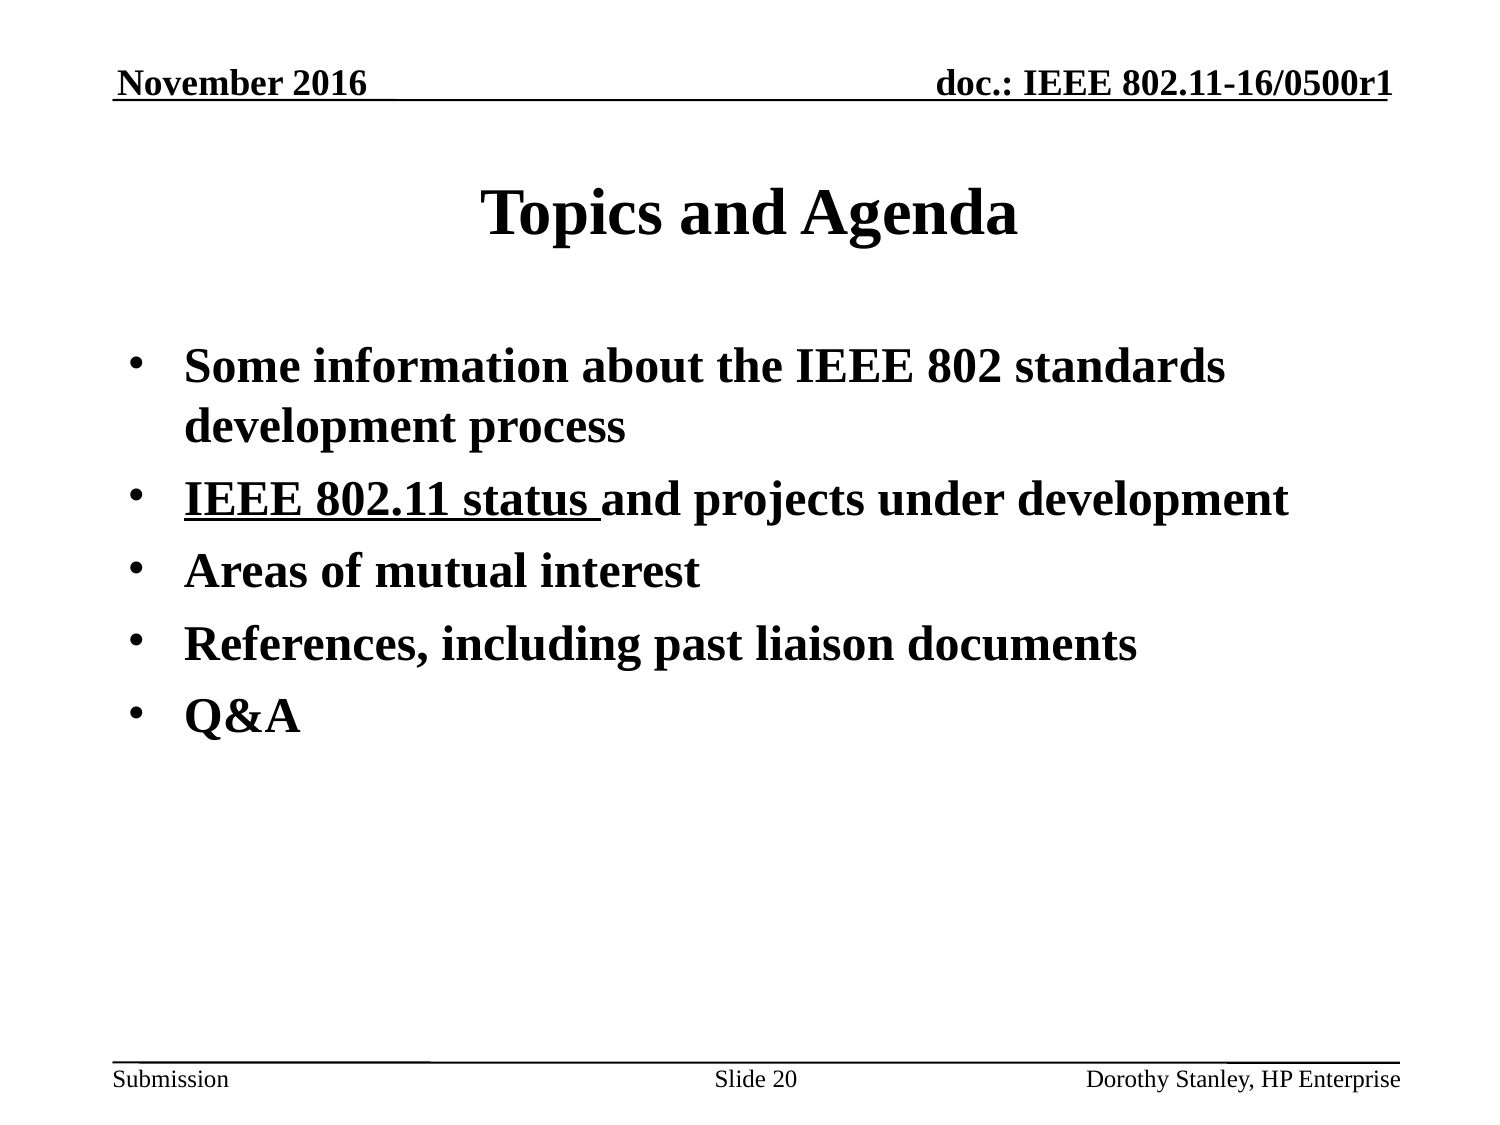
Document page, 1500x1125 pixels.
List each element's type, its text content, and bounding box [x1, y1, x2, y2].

title Topics and Agenda [112, 111, 1388, 303]
list Some information about the IEEE 802 standards development process IEEE 802.11 status and projects under development Areas of mutual interest References, including past liaison documents Q&A [112, 324, 1388, 1001]
slide_number Slide 20 [712, 1061, 800, 1123]
footer Dorothy Stanley, HP Enterprise [1031, 1061, 1402, 1093]
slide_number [116, 58, 507, 104]
